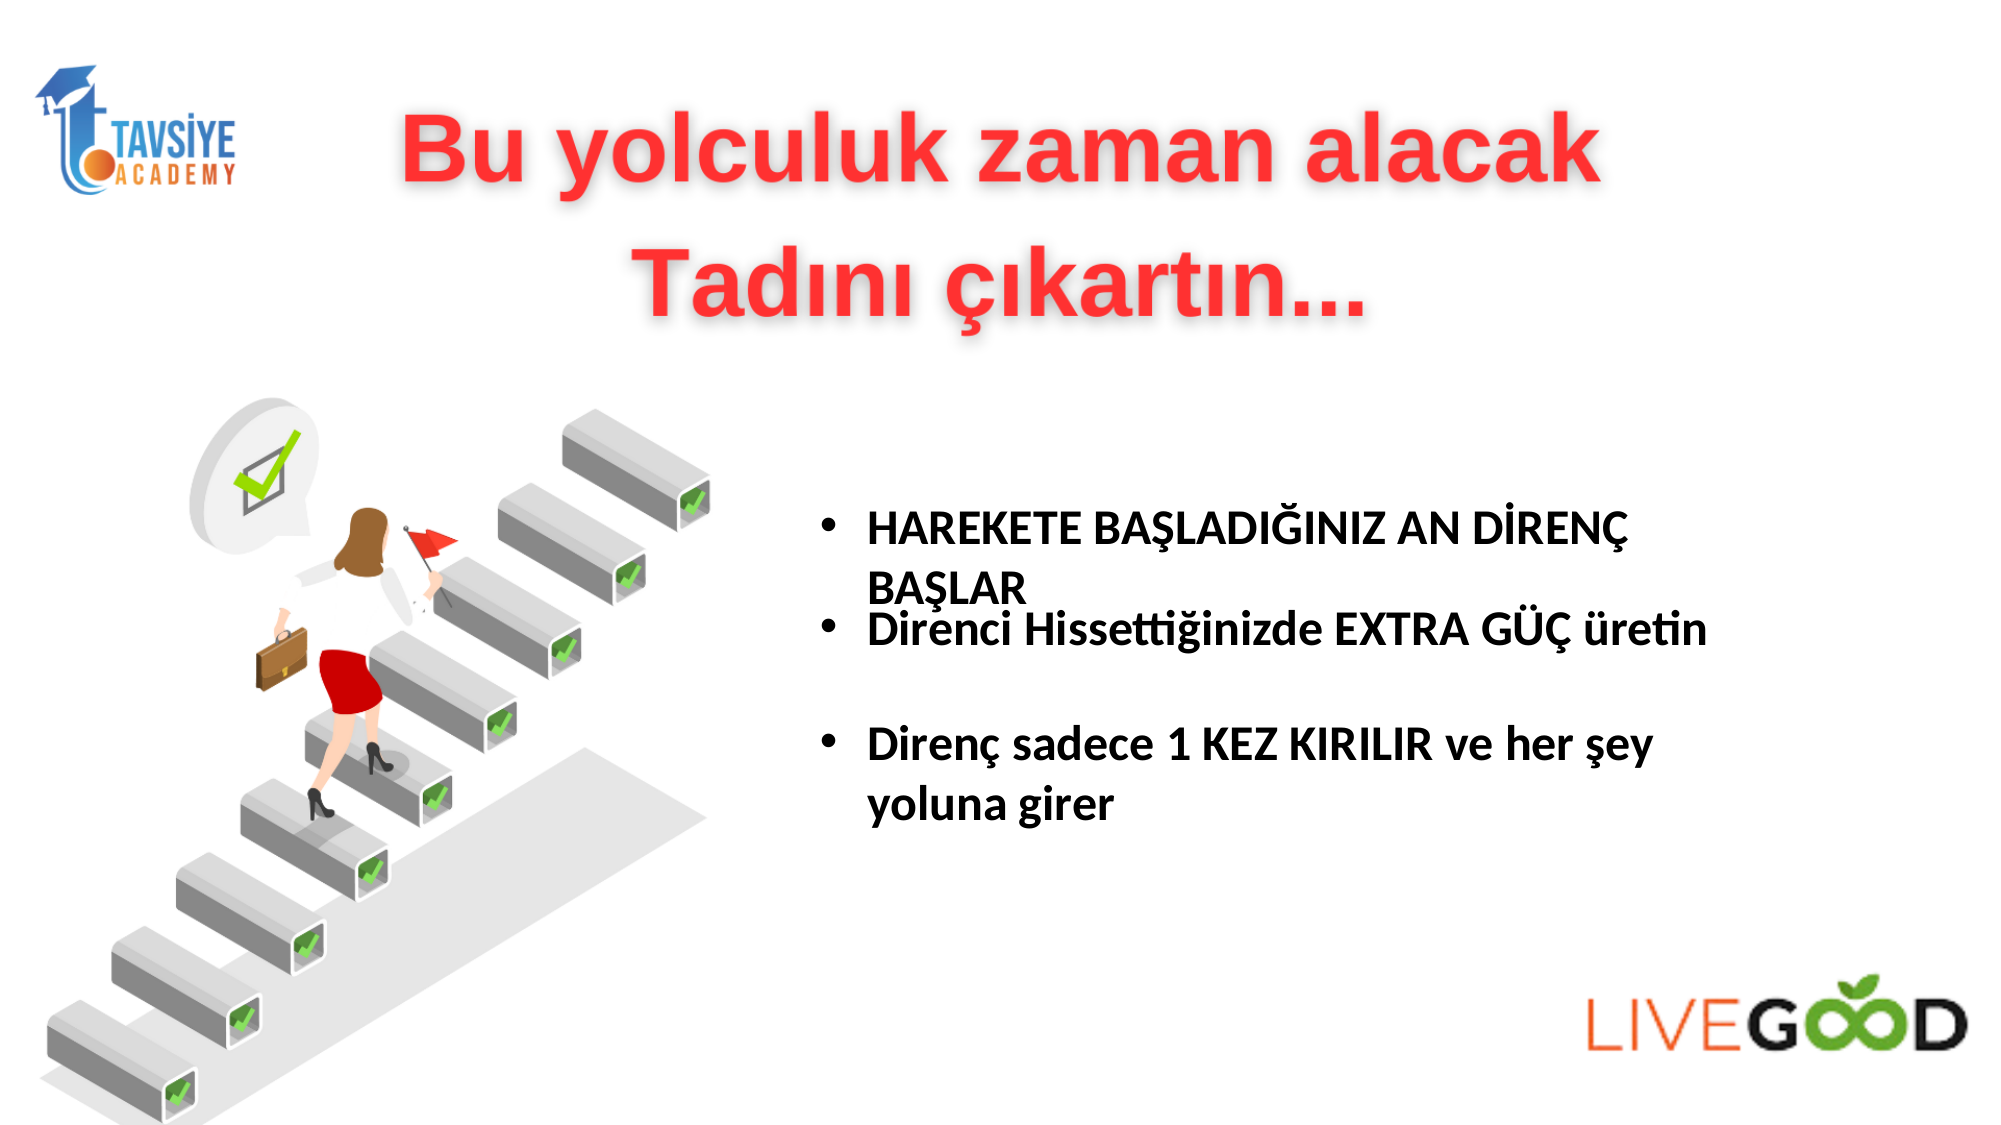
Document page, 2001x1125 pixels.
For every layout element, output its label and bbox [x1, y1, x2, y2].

list [0, 0, 2000, 1125]
